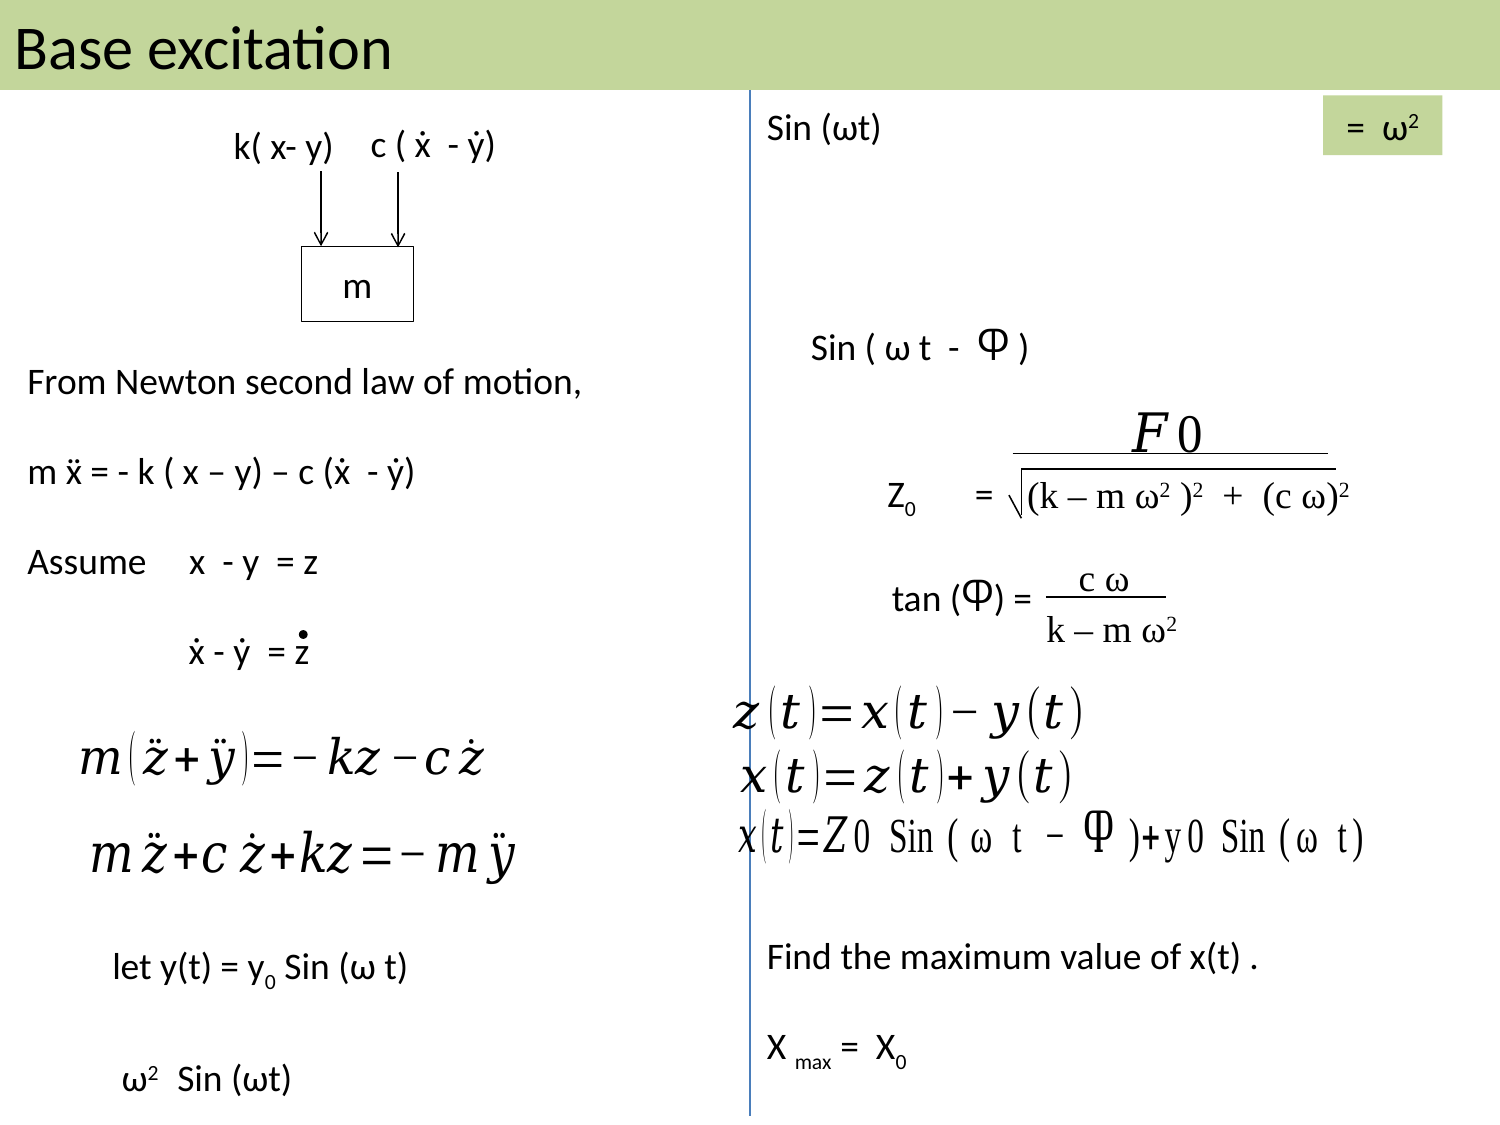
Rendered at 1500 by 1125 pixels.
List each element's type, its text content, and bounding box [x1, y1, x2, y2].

text_box (k – m ω2 )2 + (c ω)2 [1012, 463, 1375, 524]
text_box Base excitation [0, 0, 1500, 90]
text_box Find the maximum value of x(t) . X max = X0 [754, 924, 1500, 1081]
text_box c ( ẋ - ẏ) [355, 112, 520, 173]
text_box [1008, 494, 1019, 519]
text_box [298, 630, 308, 639]
text_box k( x- y) [218, 114, 349, 175]
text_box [876, 546, 1215, 659]
text_box From Newton second law of motion, m ẍ = - k ( x – y) – c (ẋ - ẏ) Assume x - y = z ẋ - ẏ = z let y(t) = y0 Sin (ω t) [12, 349, 725, 1046]
text_box m [299, 244, 416, 323]
